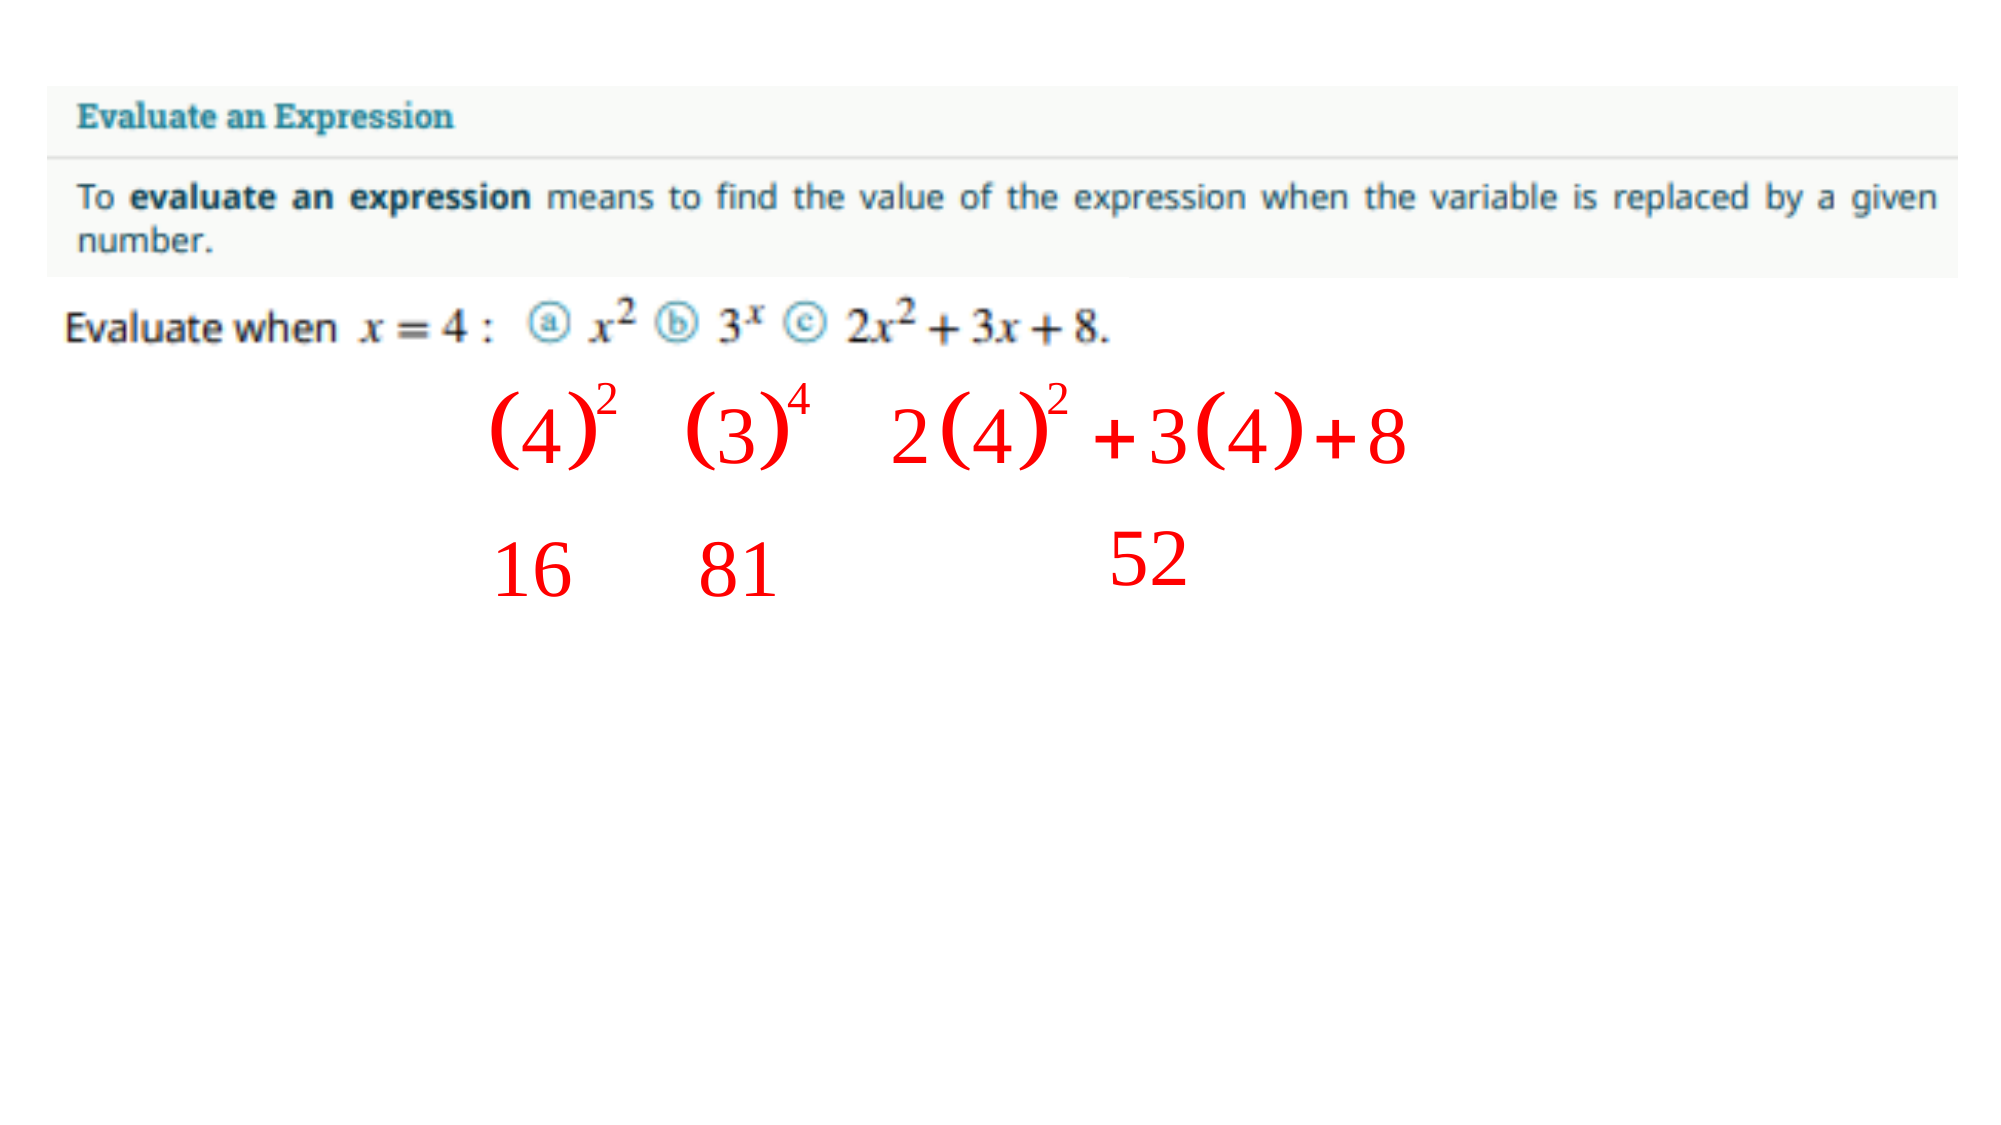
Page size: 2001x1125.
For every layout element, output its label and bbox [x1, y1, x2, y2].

text_box [690, 522, 786, 618]
text_box [488, 522, 584, 618]
text_box [1098, 510, 1201, 606]
picture [47, 86, 1958, 373]
text_box [675, 361, 825, 512]
text_box [478, 361, 635, 512]
text_box [878, 361, 1421, 512]
